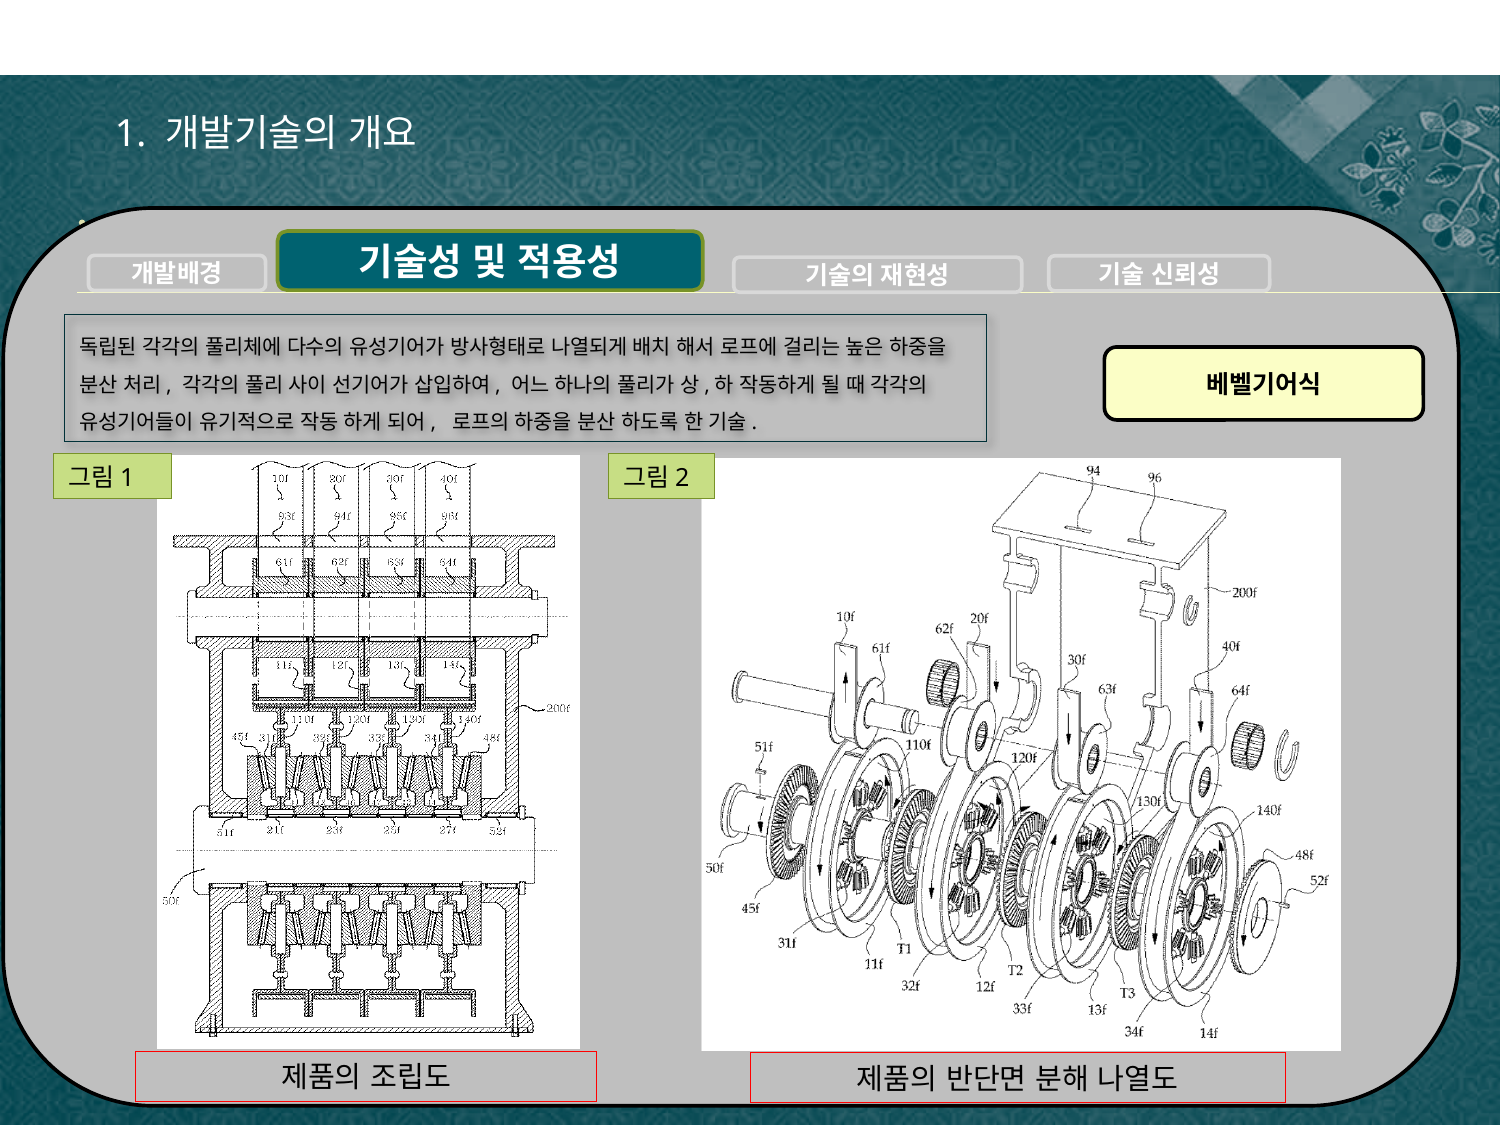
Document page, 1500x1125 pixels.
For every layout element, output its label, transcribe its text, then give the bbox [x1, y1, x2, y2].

text_box 기술 신뢰성 [1046, 253, 1272, 292]
text_box 1. 개발기술의 개요 [100, 101, 597, 162]
text_box 기술성 및 적용성 [275, 229, 705, 292]
text_box 독립된 각각의 풀리체에 다수의 유성기어가 방사형태로 나열되게 배치 해서 로프에 걸리는 높은 하중을 분산 처리, 각각의 풀리 사이 선기어가 삽입하여, 어느 하나의 풀리가 상,하 작동하게 될 때 각각의 유성기어들이 유기적으로 작동 하게 되어, 로프의 하중을 분산 하도록 한 기술. [64, 314, 987, 442]
text_box 그림2 [608, 453, 715, 499]
text_box [0, 0, 1500, 75]
picture [702, 434, 1340, 1074]
text_box 기술의 재현성 [731, 255, 1024, 292]
text_box 그림1 [53, 453, 162, 499]
text_box 제품의 조립도 [135, 1051, 597, 1102]
text_box 베벨기어식 [1102, 345, 1426, 422]
picture [157, 455, 580, 1049]
text_box [1, 206, 1461, 1108]
text_box 개발배경 [86, 253, 268, 292]
text_box 제품의 반단면 분해 나열도 [750, 1074, 1286, 1103]
